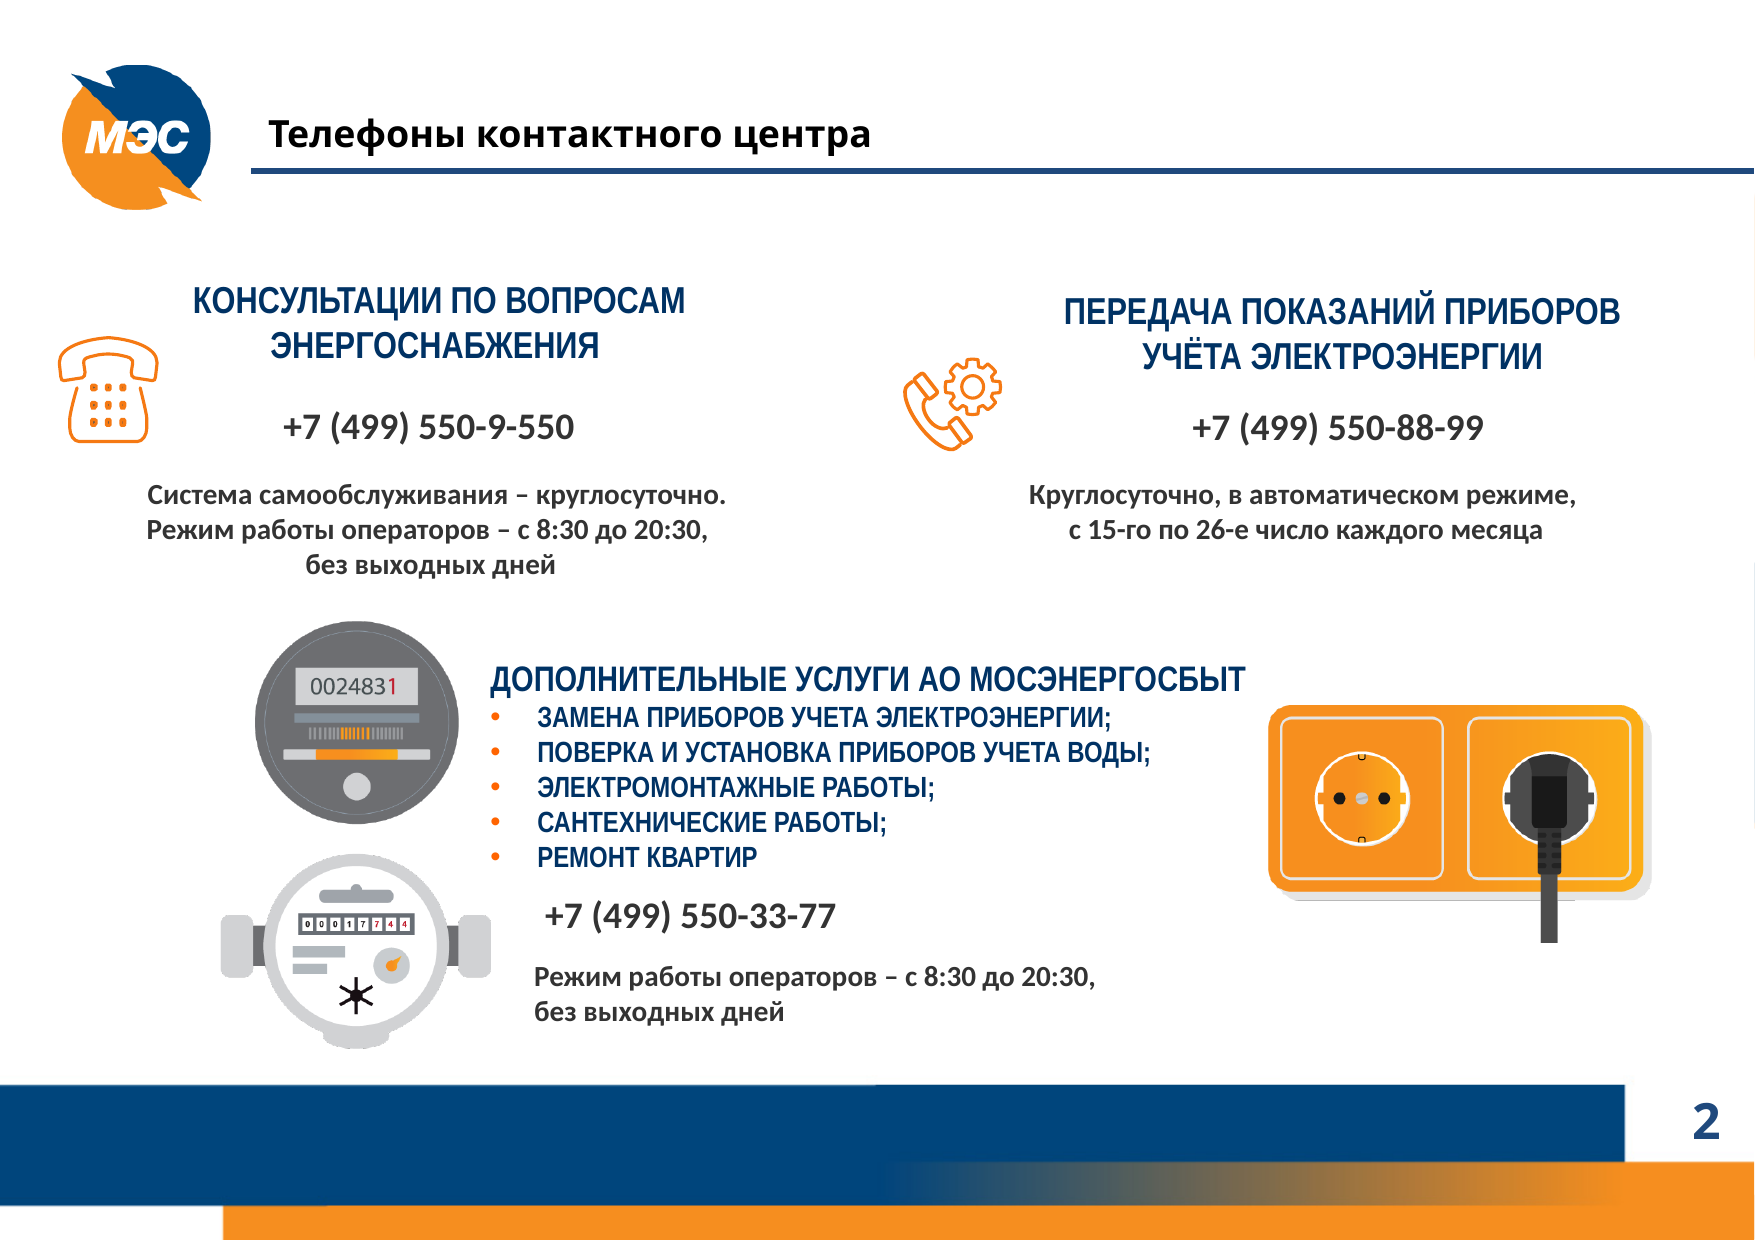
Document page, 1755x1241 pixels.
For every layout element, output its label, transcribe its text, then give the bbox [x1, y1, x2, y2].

text_box +7 (499) 550-33-77 [530, 883, 872, 943]
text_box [59, 337, 158, 442]
text_box Круглосуточно, в автоматическом режиме, с 15-го по 26-е число каждого месяца [1014, 467, 1599, 553]
picture [0, 0, 1755, 1240]
text_box передача показаний приборов учёта электроэнергии [1024, 277, 1662, 387]
text_box Система самообслуживания – круглосуточно. Режим работы операторов – с 8:30 до 20:30, без выходных дней [59, 467, 816, 588]
text_box Дополнительные услуги АО Мосэнергосбыт Замена приборов учета электроэнергии; Поверка и установка приборов учета воды; Электромонтажные работы; Сантехнические работы; Ремонт квартир [475, 630, 1279, 899]
text_box Режим работы операторов – с 8:30 до 20:30, без выходных дней [519, 950, 1175, 1035]
text_box Консультации по вопросам энергоснабжения [144, 277, 735, 365]
text_box Телефоны контактного центра [251, 65, 1564, 201]
text_box +7 (499) 550-88-99 [1177, 395, 1499, 456]
text_box +7 (499) 550-9-550 [268, 394, 677, 455]
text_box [901, 358, 1001, 454]
